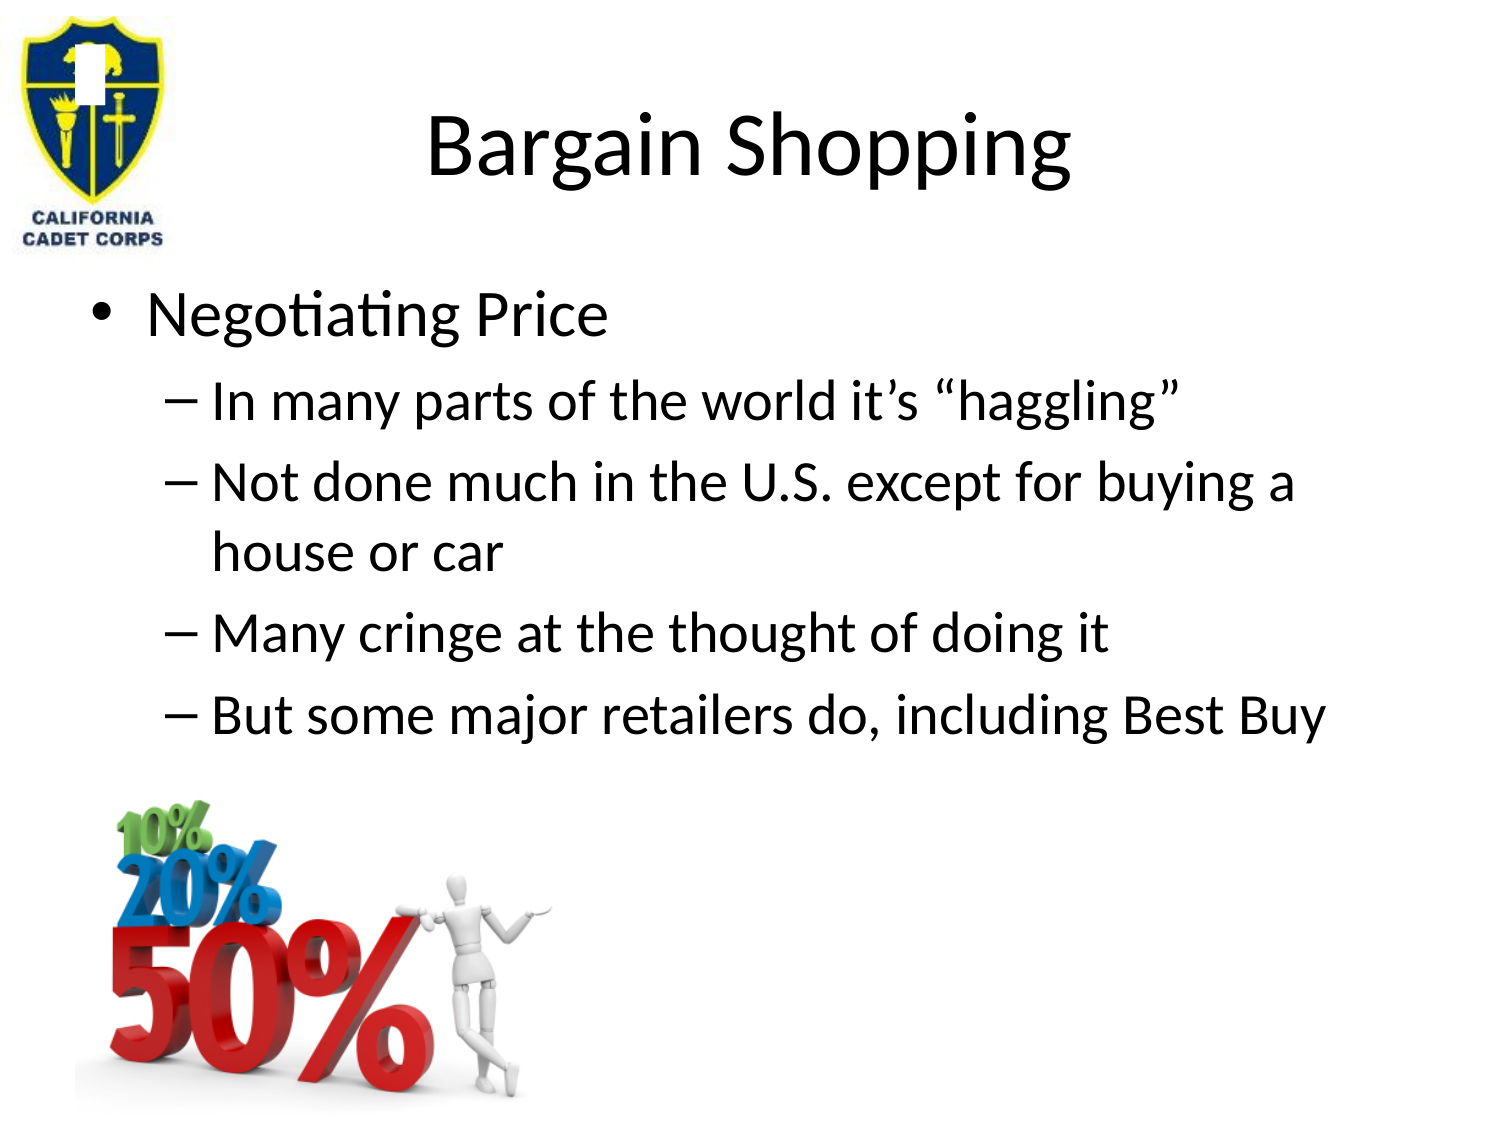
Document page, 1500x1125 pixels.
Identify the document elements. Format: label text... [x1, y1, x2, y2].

list Negotiating Price In many parts of the world it’s “haggling” Not done much in the U.S. except for buying a house or car Many cringe at the thought of doing it But some major retailers do, including Best Buy [75, 262, 1425, 1025]
picture [0, 16, 186, 261]
text_box [75, 44, 106, 106]
title Bargain Shopping [162, 45, 1338, 233]
picture [74, 771, 583, 1125]
